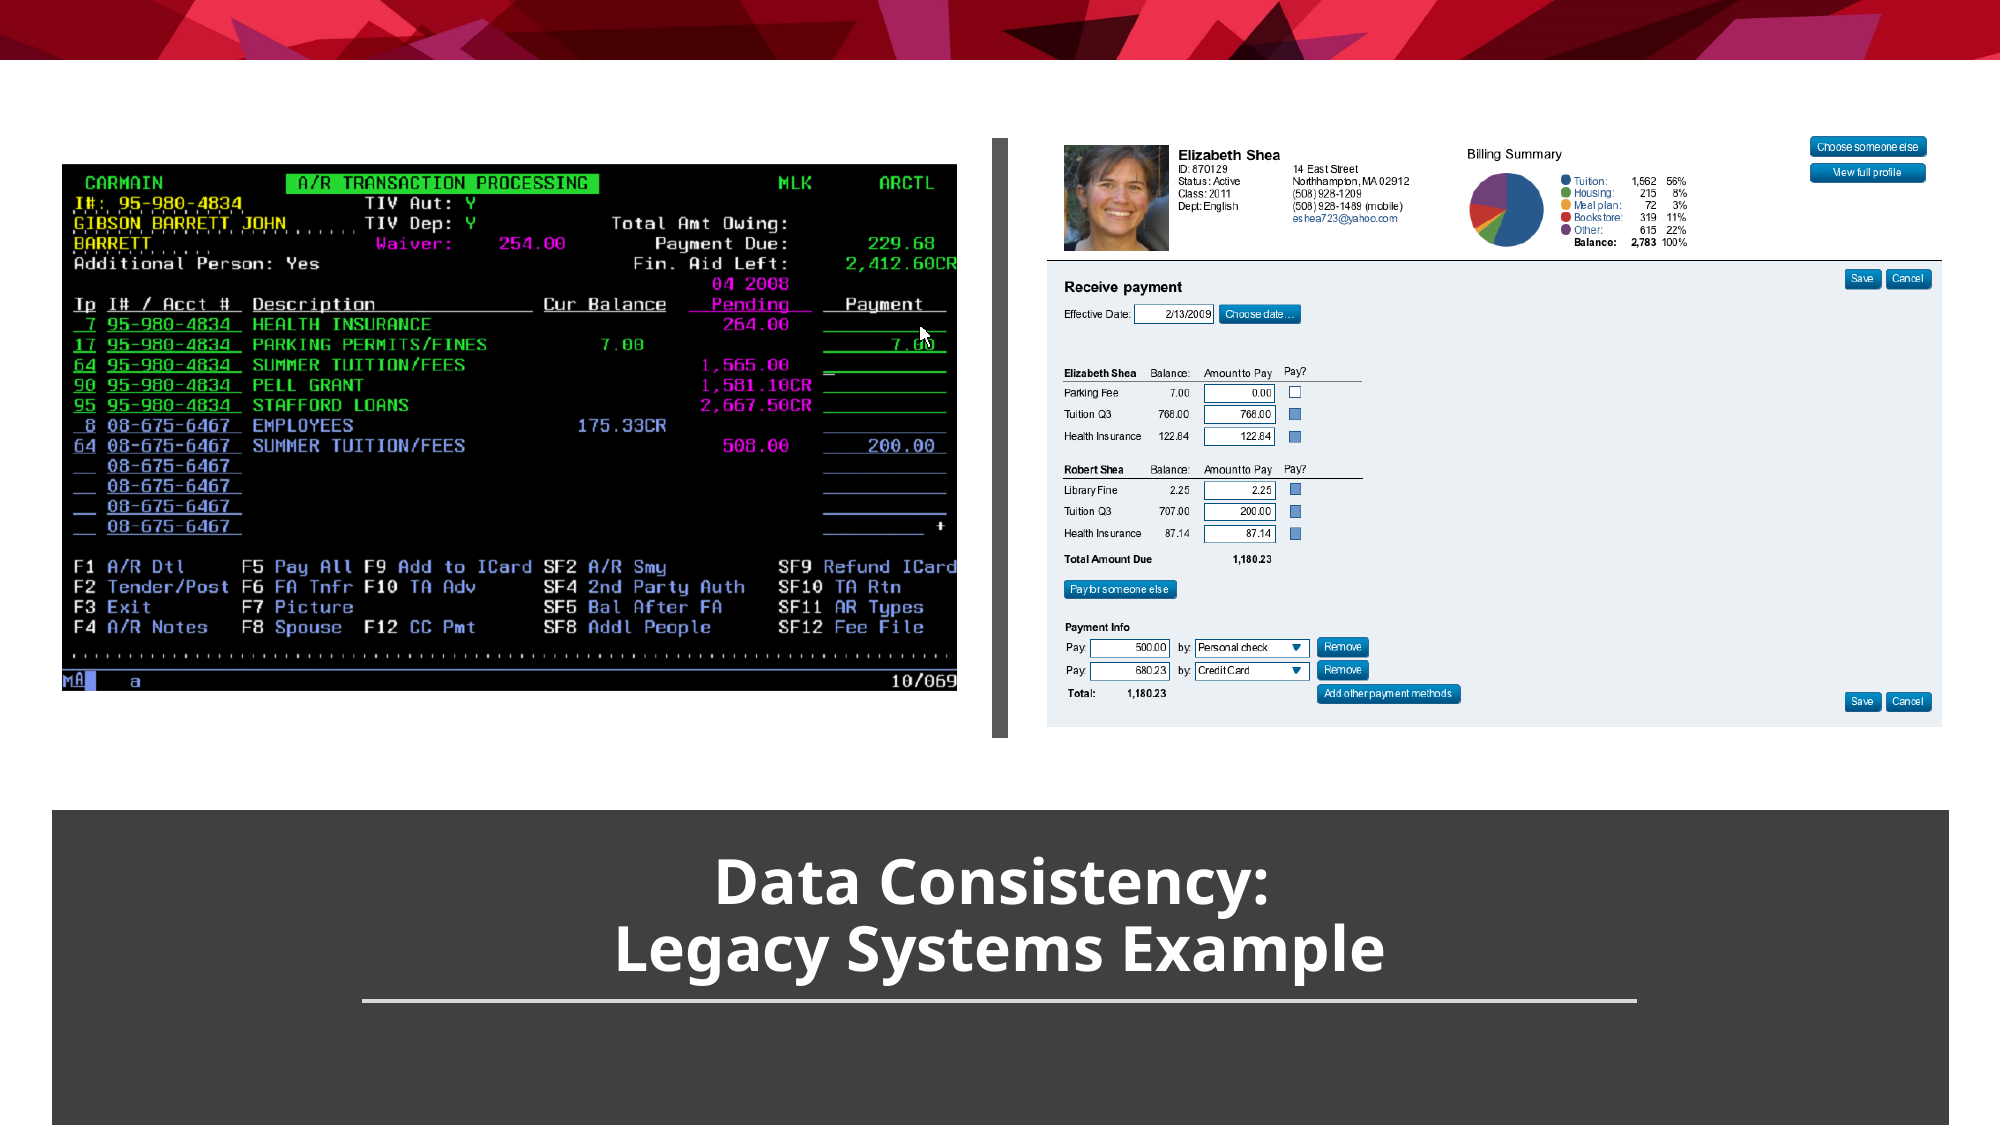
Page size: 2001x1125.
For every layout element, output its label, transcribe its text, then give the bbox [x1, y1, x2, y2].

picture [1047, 128, 1943, 727]
picture [0, 0, 2000, 60]
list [61, 164, 957, 691]
title Data Consistency: Legacy Systems Example [86, 840, 1914, 993]
text_box [61, 819, 1939, 1123]
